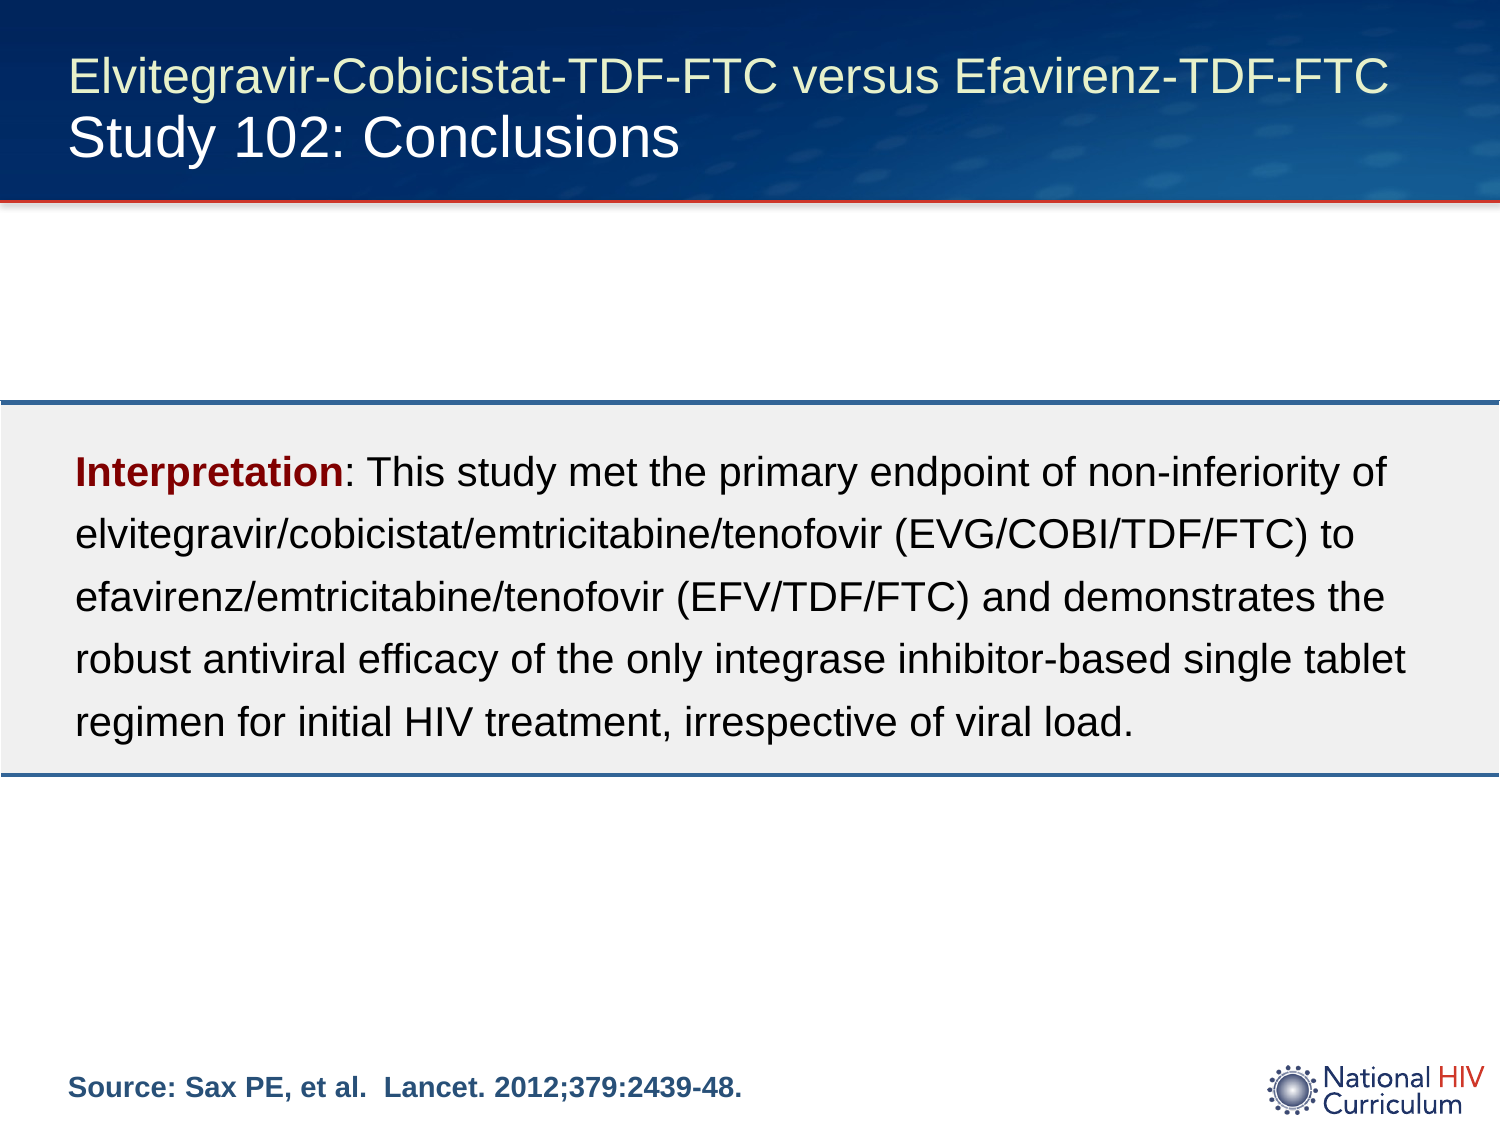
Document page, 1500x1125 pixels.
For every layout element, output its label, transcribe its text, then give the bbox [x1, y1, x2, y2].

table_header Interpretation: This study met the primary endpoint of non-inferiority of elvitegravir/cobicistat/emtricitabine/tenofovir (EVG/COBI/TDF/FTC) to efavirenz/emtricitabine/tenofovir (EFV/TDF/FTC) and demonstrates the robust antiviral efficacy of the only integrase inhibitor-based single tablet regimen for initial HIV treatment, irrespective of viral load. [1, 405, 1499, 773]
title Elvitegravir-Cobicistat-TDF-FTC versus Efavirenz-TDF-FTC Study 102: Conclusions [53, 19, 1447, 199]
list Source: Sax PE, et al. Lancet. 2012;379:2439-48. [53, 1059, 1261, 1113]
picture [1267, 1065, 1318, 1115]
picture [0, 0, 1500, 200]
